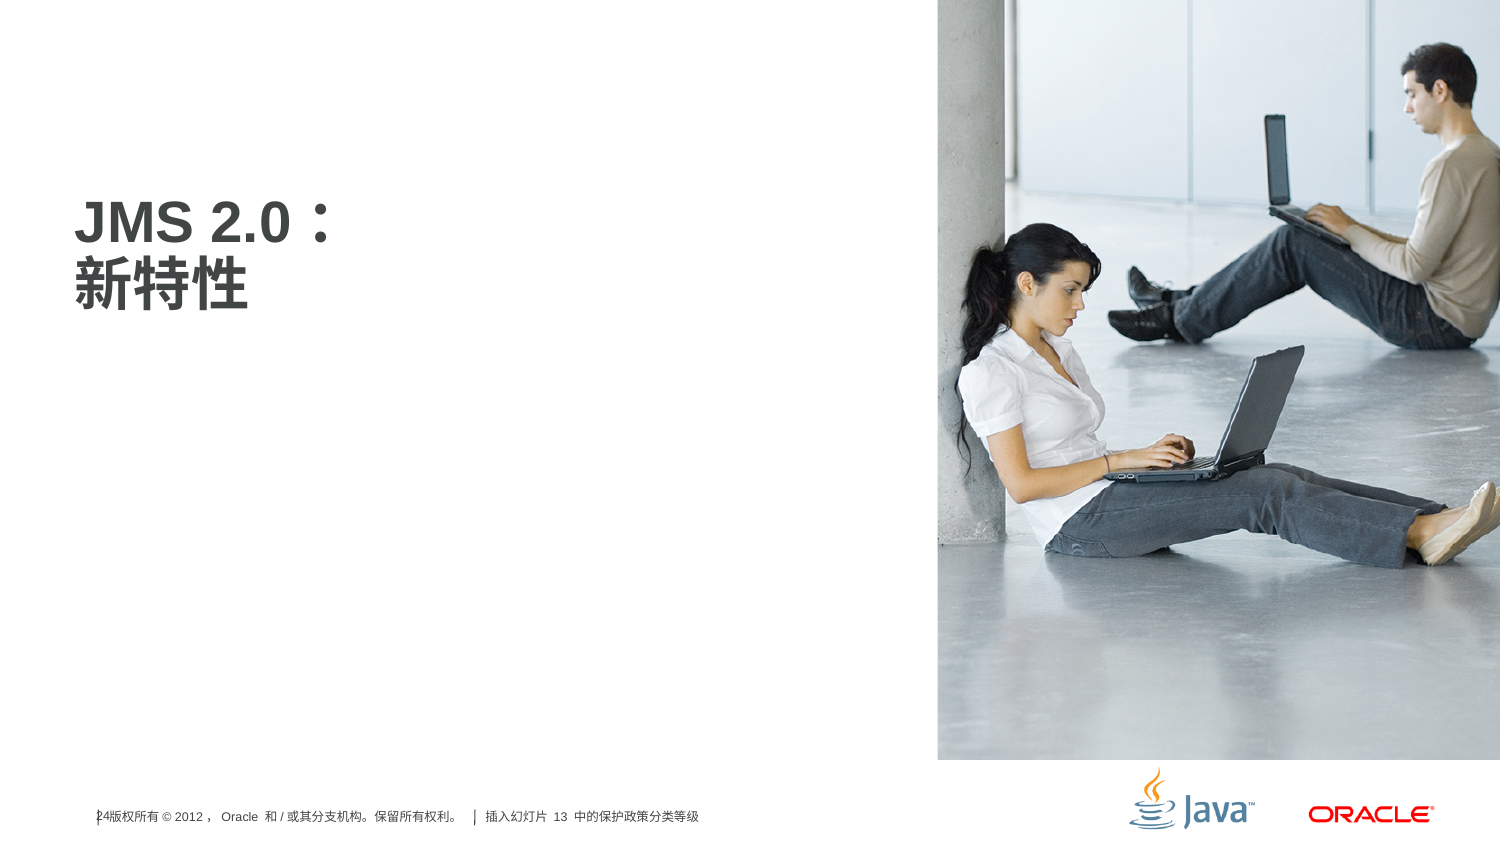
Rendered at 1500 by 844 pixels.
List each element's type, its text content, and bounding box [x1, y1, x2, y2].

picture [937, 0, 1500, 760]
picture [1293, 790, 1445, 838]
picture [1109, 762, 1266, 834]
title JMS 2.0： 新特性 [74, 192, 901, 374]
